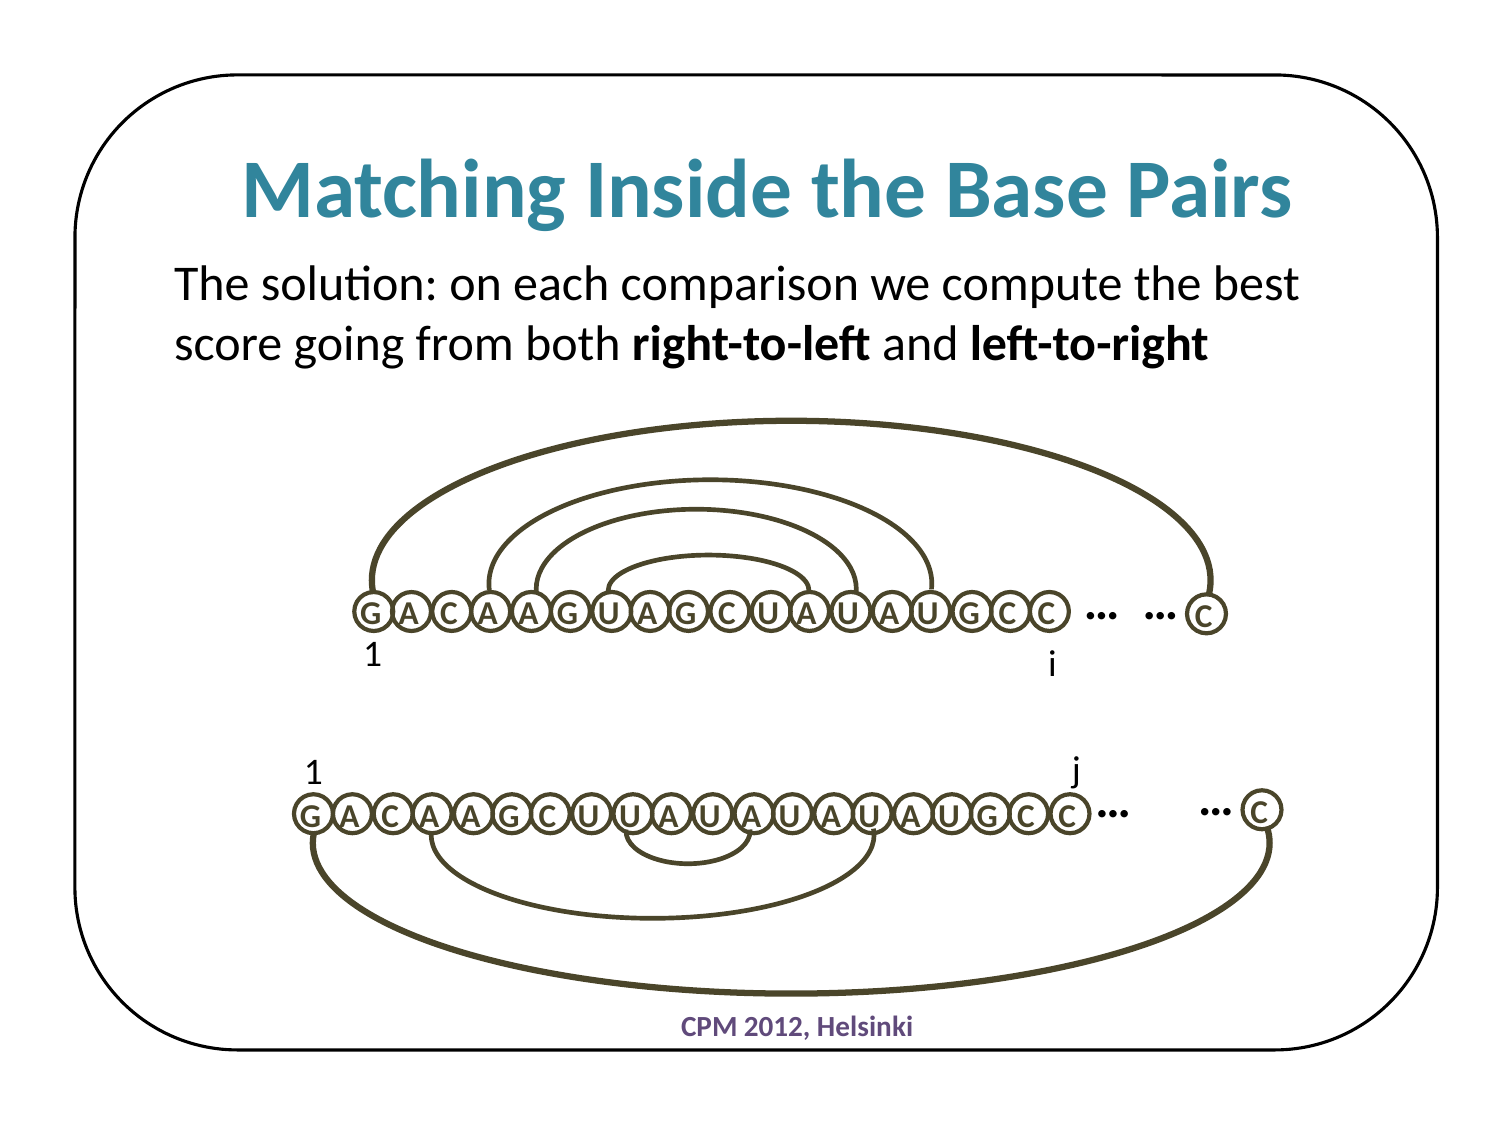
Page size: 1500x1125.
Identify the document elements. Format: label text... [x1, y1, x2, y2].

text_box j [1057, 738, 1093, 798]
text_box [371, 420, 1209, 593]
text_box Matching Inside the Base Pairs [123, 126, 1412, 242]
text_box A [413, 792, 453, 834]
text_box [857, 583, 933, 590]
text_box [643, 830, 661, 834]
text_box 1 [289, 739, 325, 800]
text_box A [471, 589, 511, 634]
text_box [681, 830, 701, 834]
text_box [807, 581, 858, 594]
text_box U [933, 792, 974, 836]
text_box G [950, 589, 994, 634]
text_box U [612, 792, 652, 836]
text_box U [853, 792, 893, 836]
text_box [100, 267, 1424, 462]
text_box … [1127, 562, 1223, 638]
text_box [607, 581, 810, 594]
text_box [481, 832, 509, 836]
text_box C [991, 589, 1030, 634]
text_box U [830, 591, 873, 634]
text_box [515, 829, 875, 842]
text_box A [891, 792, 936, 836]
text_box A [872, 589, 914, 634]
text_box A [393, 591, 434, 634]
text_box G [352, 590, 396, 631]
text_box A [733, 792, 776, 836]
text_box 1 [348, 621, 384, 682]
text_box A [788, 592, 832, 634]
text_box G [551, 593, 591, 634]
text_box U [751, 592, 790, 634]
text_box C [1027, 590, 1068, 631]
text_box U [773, 792, 813, 836]
text_box [312, 829, 1271, 995]
text_box G [666, 591, 711, 634]
text_box C [1010, 792, 1049, 834]
text_box C [1048, 796, 1080, 833]
text_box U [912, 589, 951, 634]
text_box U [590, 592, 631, 634]
text_box G [490, 792, 531, 836]
text_box C [528, 792, 572, 836]
text_box U [571, 792, 614, 836]
text_box G [291, 795, 336, 836]
text_box A [509, 589, 553, 634]
text_box … [1183, 758, 1278, 834]
text_box The solution: on each comparison we compute the best score going from both right-to-left and left-to-right [159, 243, 1317, 379]
text_box C [1184, 592, 1229, 636]
text_box C [709, 591, 752, 634]
text_box A [649, 792, 693, 836]
text_box U [692, 792, 735, 836]
text_box G [971, 792, 1012, 836]
text_box A [812, 792, 856, 836]
text_box … [1080, 759, 1176, 832]
text_box A [333, 792, 373, 832]
text_box A [628, 592, 669, 634]
text_box C [371, 792, 415, 833]
text_box CPM 2012, Helsinki [324, 999, 1270, 1050]
text_box C [432, 590, 474, 634]
text_box … [1068, 562, 1127, 638]
text_box [535, 586, 608, 594]
text_box A [451, 792, 493, 835]
text_box i [1033, 631, 1069, 692]
text_box C [1240, 788, 1284, 832]
